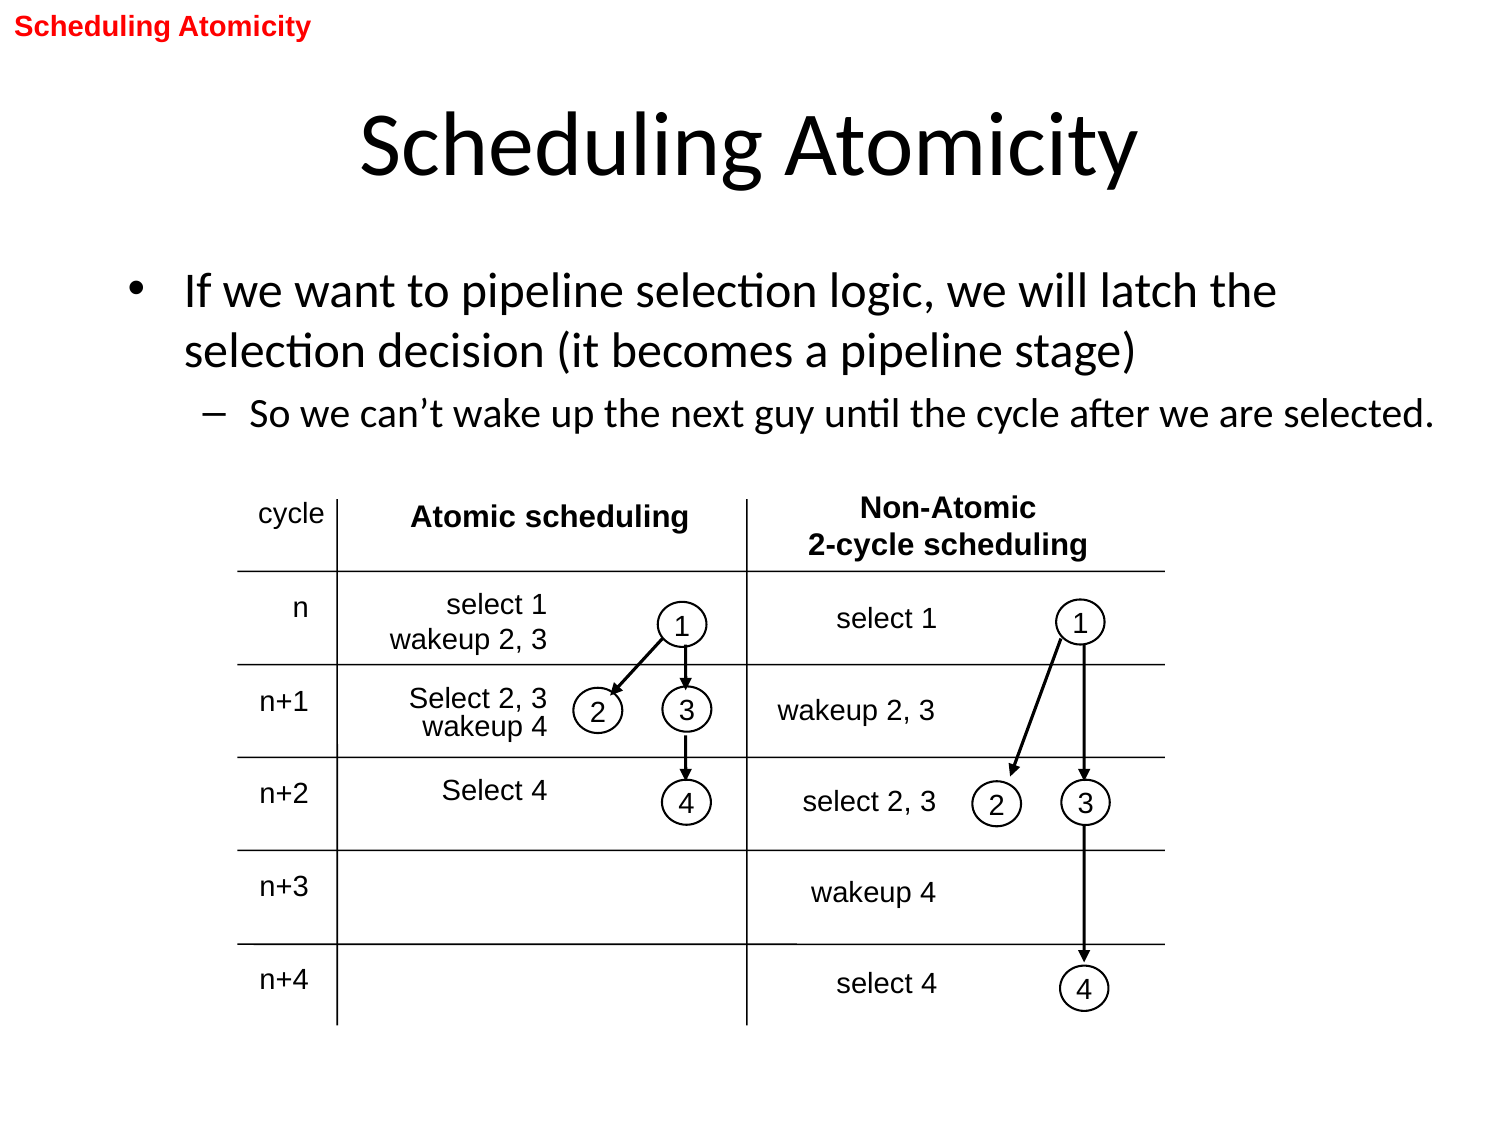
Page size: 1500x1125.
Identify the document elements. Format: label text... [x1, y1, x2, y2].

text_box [237, 479, 1166, 1026]
list If we want to pipeline selection logic, we will latch the selection decision (it becomes a pipeline stage) So we can’t wake up the next guy until the cycle after we are selected. [112, 249, 1463, 993]
title Scheduling Atomicity [75, 45, 1425, 233]
text_box Scheduling Atomicity [0, 0, 327, 50]
